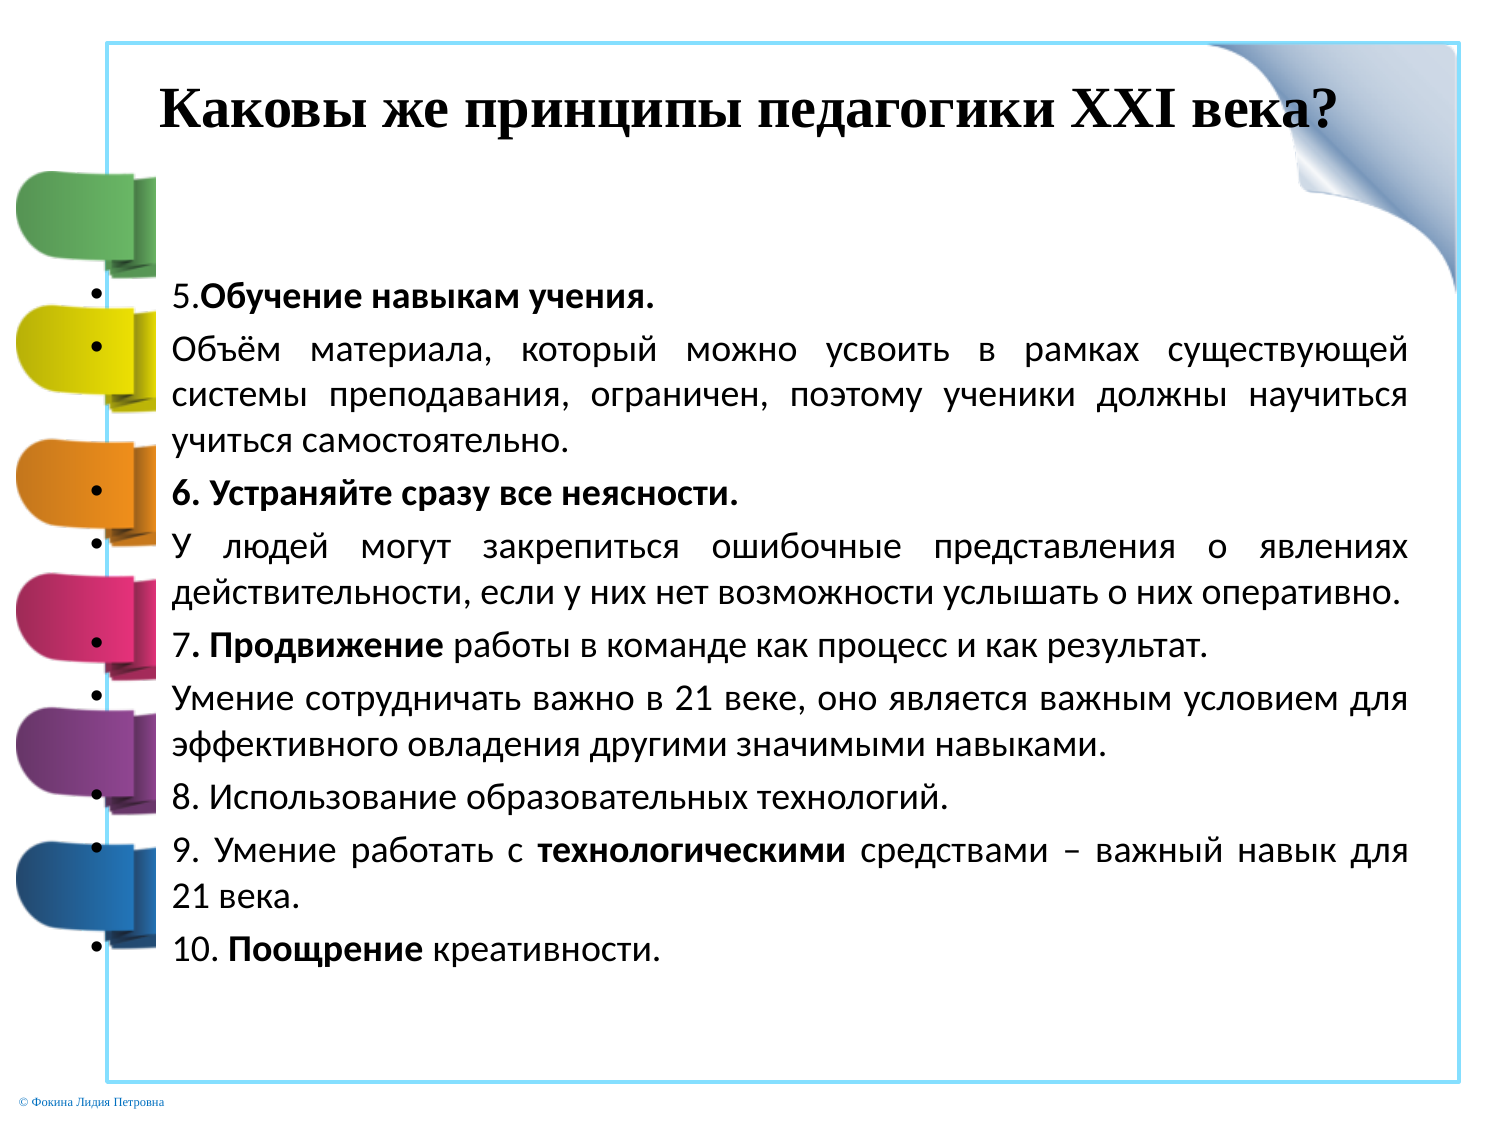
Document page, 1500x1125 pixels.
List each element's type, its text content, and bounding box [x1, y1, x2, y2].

picture [16, 171, 156, 953]
list 5.Обучение навыкам учения. Объём материала, который можно усвоить в рамках существующей системы преподавания, ограничен, поэтому ученики должны научиться учиться самостоятельно. 6. Устраняйте сразу все неясности. У людей могут закрепиться ошибочные представления о явлениях действительности, если у них нет возможности услышать о них оперативно. 7. Продвижение работы в команде как процесс и как результат. Умение сотрудничать важно в 21 веке, оно является важным условием для эффективного овладения другими значимыми навыками. 8. Использование образовательных технологий. 9. Умение работать с технологическими средствами – важный навык для 21 века. 10. Поощрение креативности. [75, 262, 1425, 1005]
title Каковы же принципы педагогики XXI века? [75, 45, 1425, 233]
